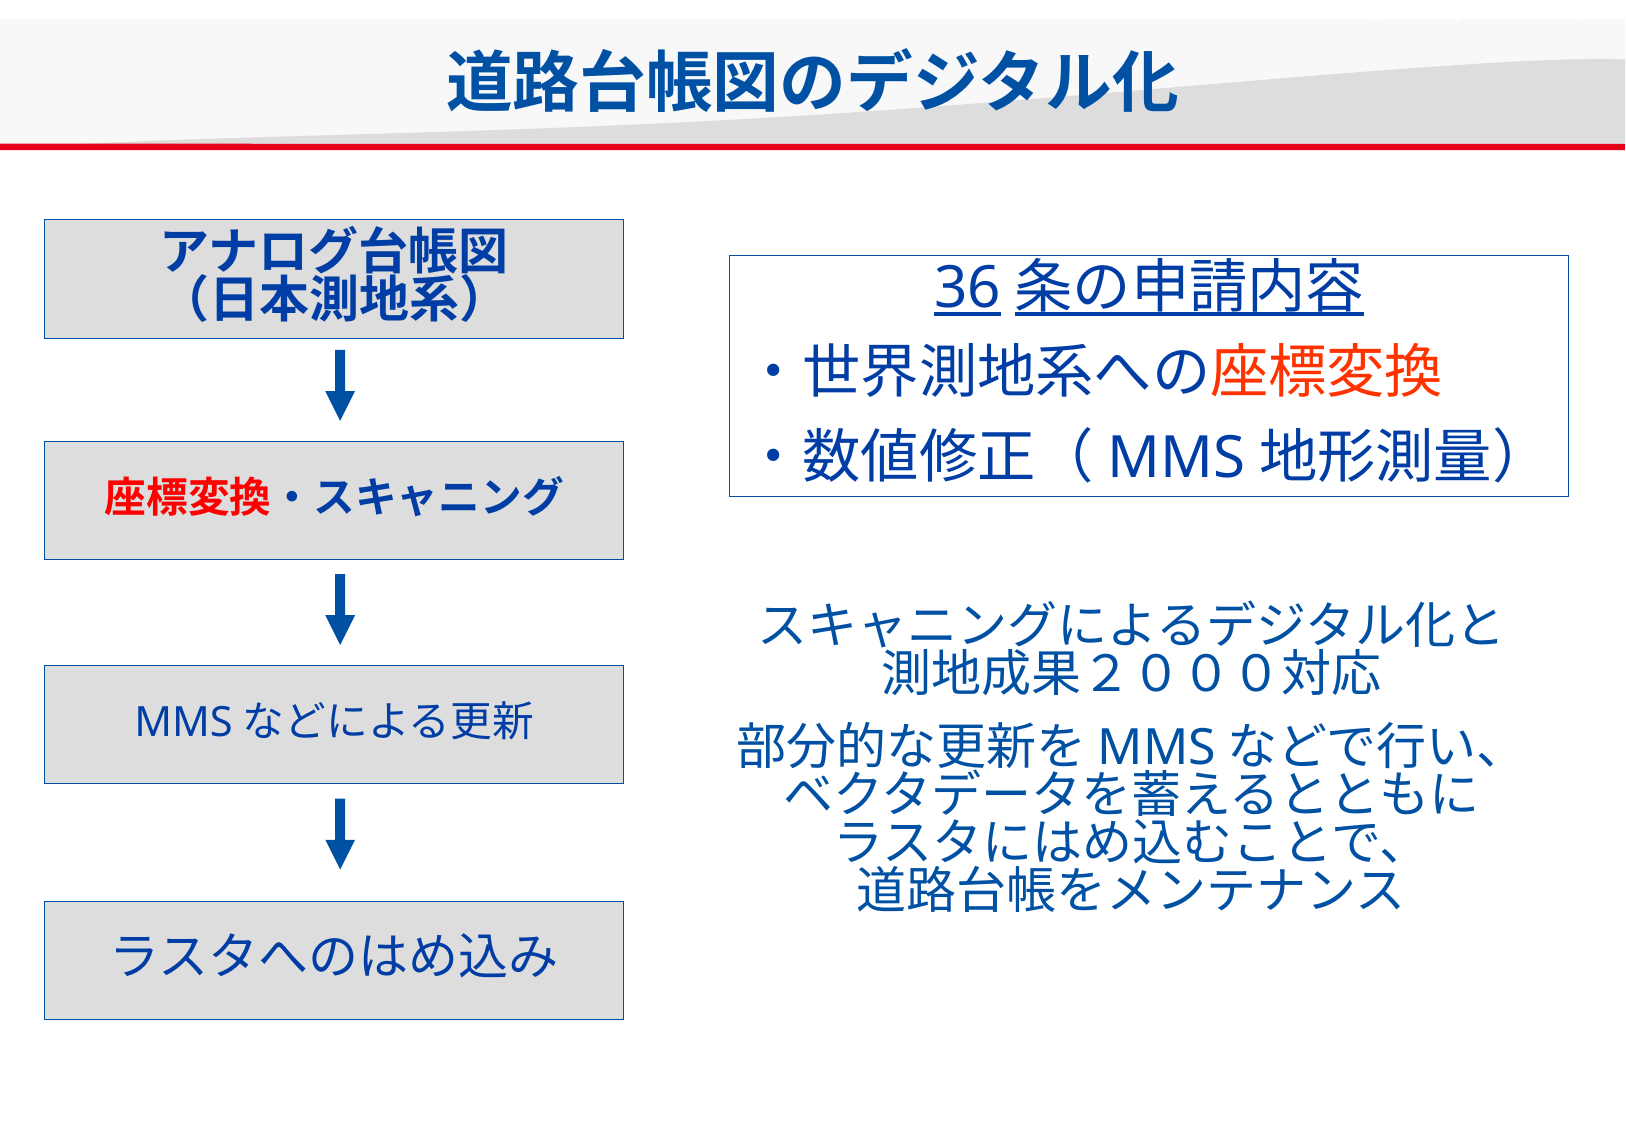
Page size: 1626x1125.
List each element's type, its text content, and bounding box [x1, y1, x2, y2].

text_box [333, 798, 347, 870]
text_box [333, 574, 347, 646]
text_box 36条の申請内容 ・世界測地系への座標変換 ・数値修正（MMS地形測量） [729, 255, 1569, 497]
text_box [333, 349, 347, 421]
text_box ラスタへのはめ込み [44, 901, 624, 1020]
text_box 座標変換・スキャニング [44, 441, 624, 560]
text_box アナログ台帳図 （日本測地系） [44, 219, 624, 339]
text_box スキャニングによるデジタル化と 測地成果２０００対応 部分的な更新をMMSなどで行い、 ベクタデータを蓄えるとともに ラスタにはめ込むことで、 道路台帳をメンテナンス [659, 597, 1604, 926]
text_box 道路台帳図のデジタル化 [0, 31, 1625, 127]
text_box MMSなどによる更新 [44, 665, 624, 784]
